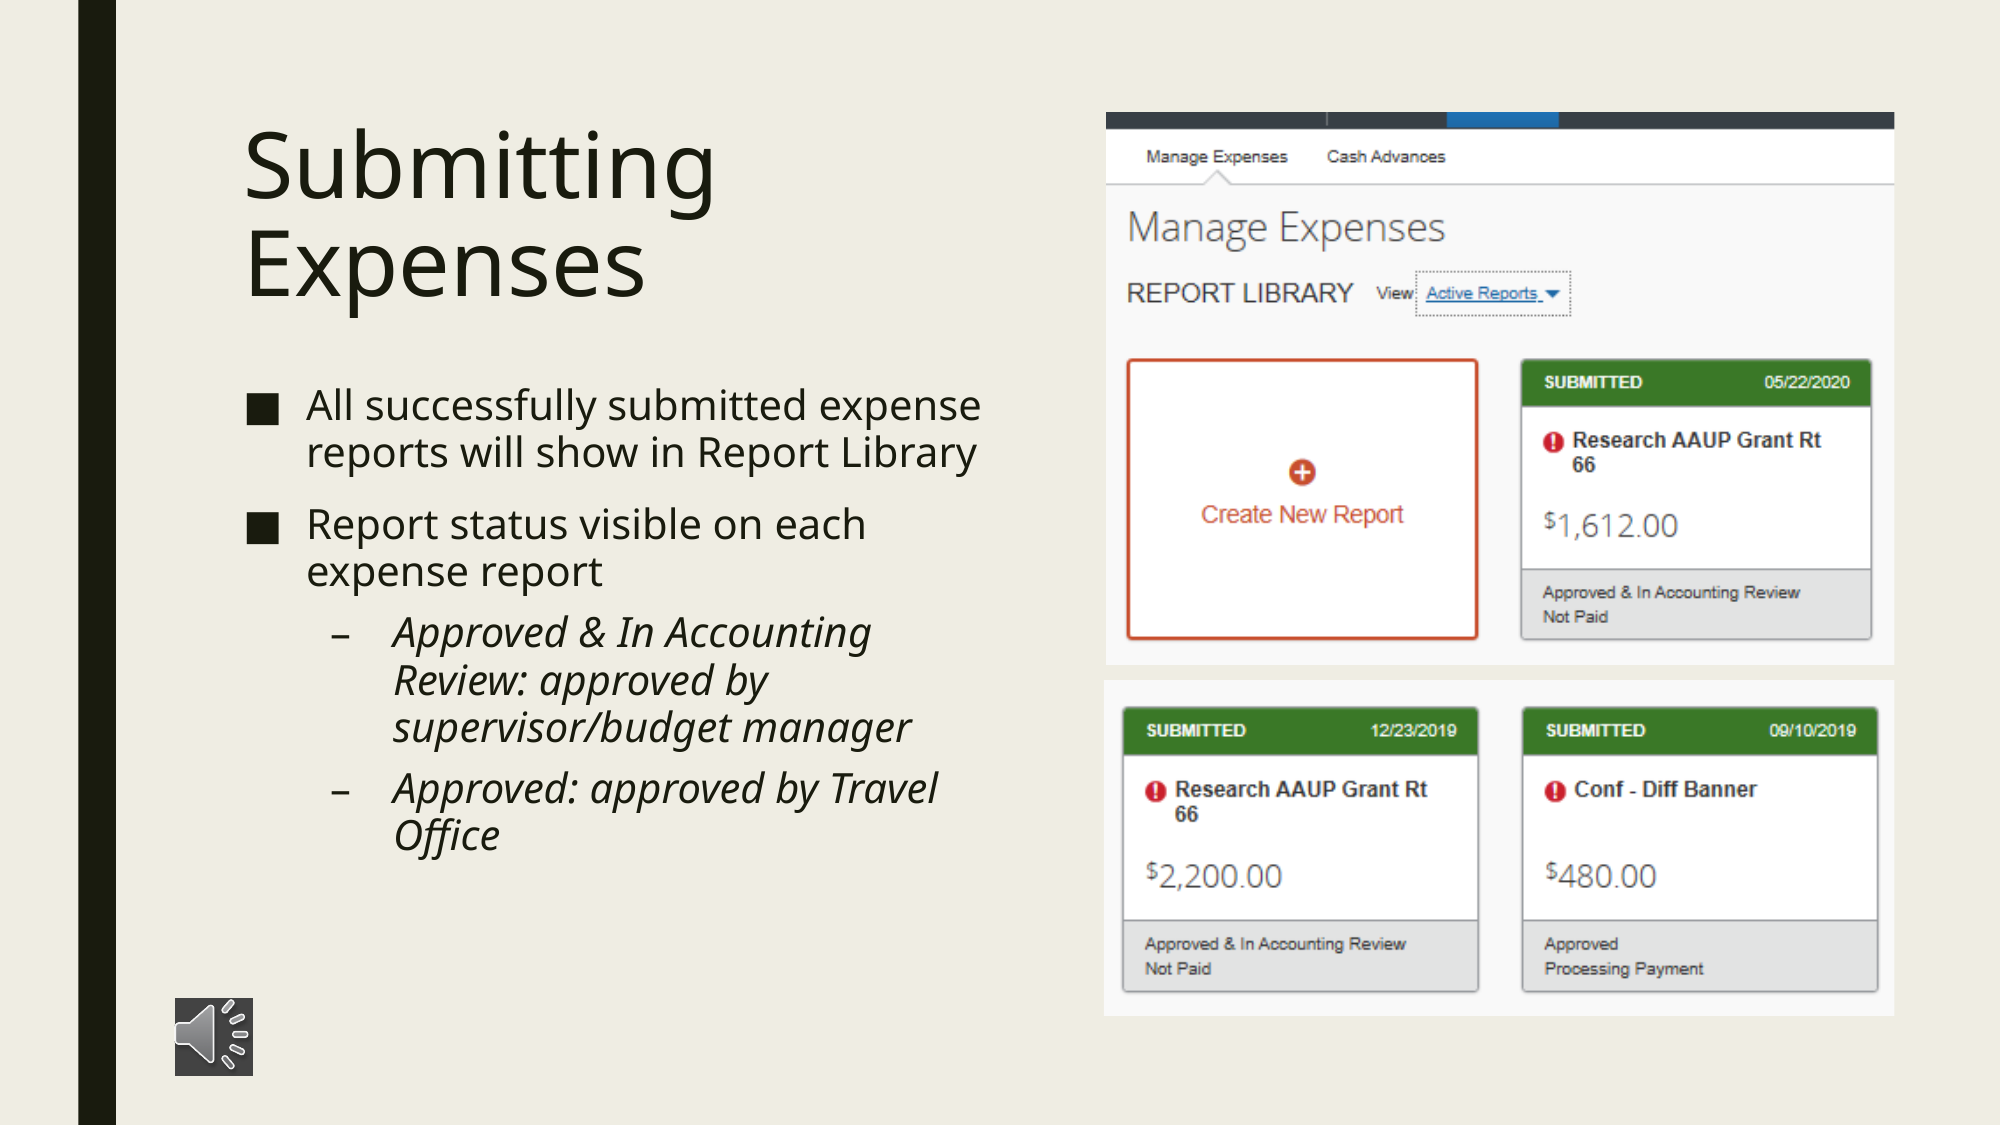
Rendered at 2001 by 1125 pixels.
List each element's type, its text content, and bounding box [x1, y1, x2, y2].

picture [1106, 112, 1895, 666]
list All successfully submitted expense reports will show in Report Library Report status visible on each expense report Approved & In Accounting Review: approved by supervisor/budget manager Approved: approved by Travel Office [228, 375, 1007, 963]
picture [1103, 679, 1895, 1016]
title Submitting Expenses [228, 112, 1000, 357]
picture [173, 996, 254, 1077]
